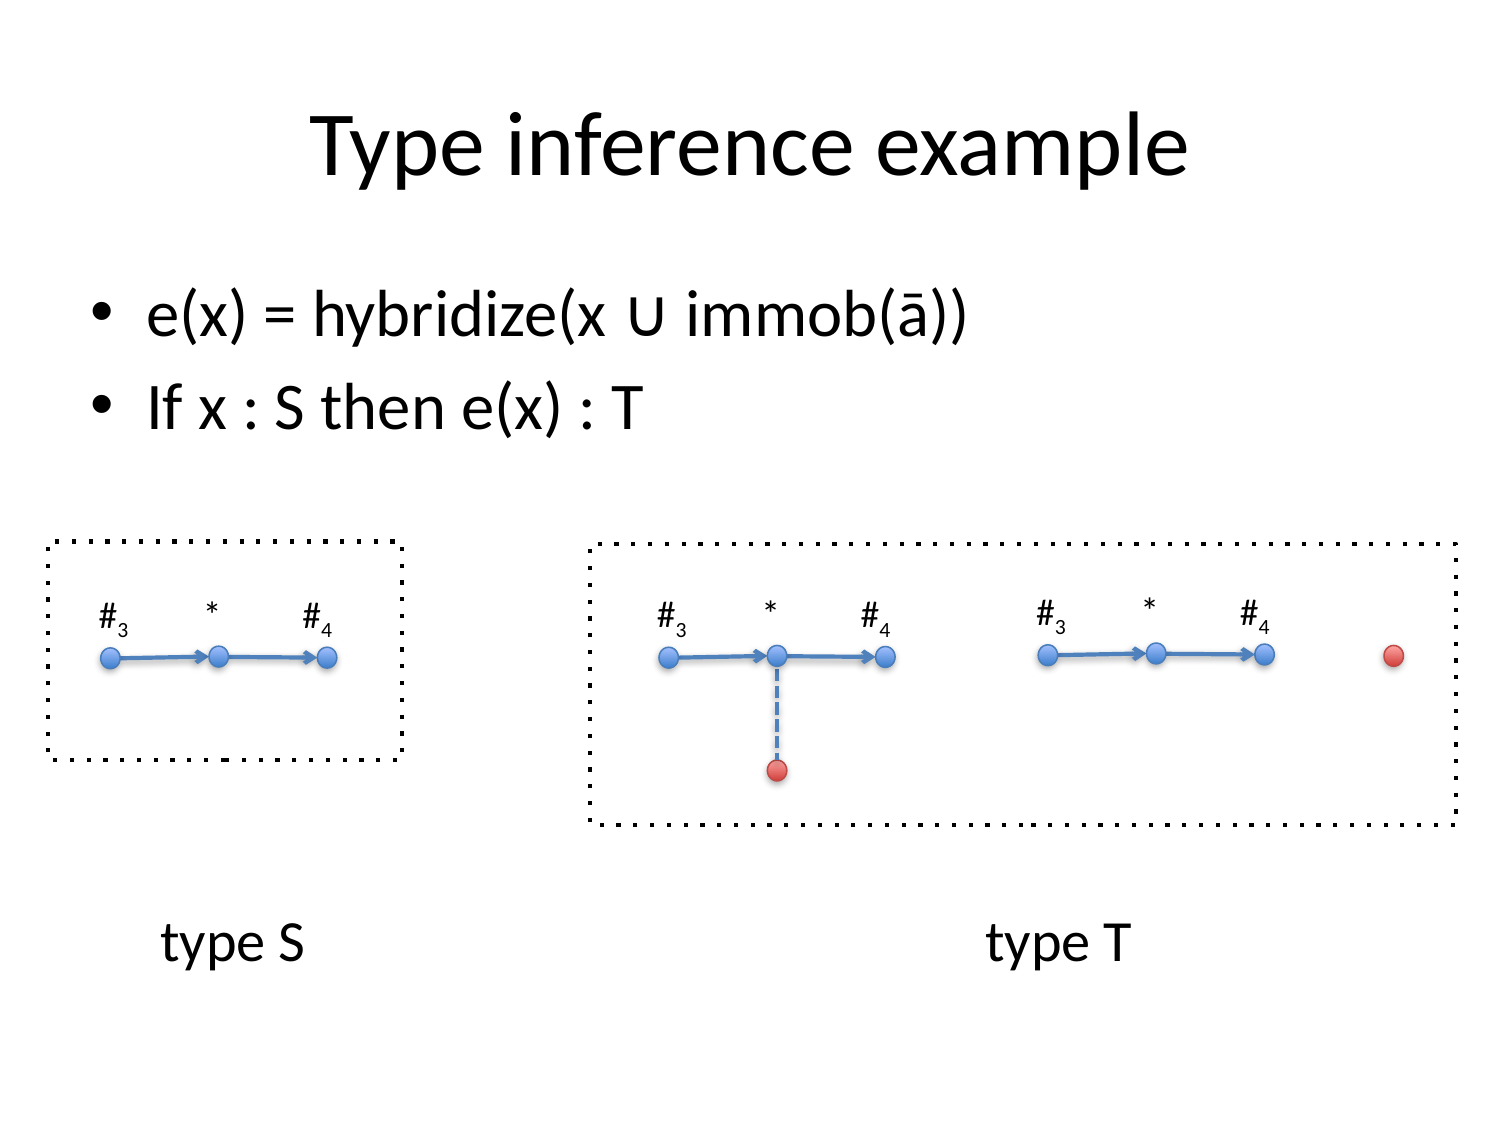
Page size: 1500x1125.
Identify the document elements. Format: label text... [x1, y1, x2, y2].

text_box #3 [642, 582, 702, 649]
text_box [1145, 642, 1167, 665]
text_box #3 [1021, 580, 1081, 647]
text_box [875, 649, 896, 669]
text_box [588, 542, 1458, 827]
list e(x) = hybridize(x ∪ immob(ā)) If x : S then e(x) : T [75, 262, 1425, 505]
title Type inference example [75, 45, 1425, 233]
text_box * [746, 582, 795, 643]
text_box #3 [83, 583, 144, 650]
text_box #4 [287, 583, 347, 650]
text_box type T [970, 895, 1148, 981]
text_box [99, 650, 121, 670]
text_box [46, 539, 404, 762]
text_box [1383, 644, 1405, 668]
text_box [766, 644, 788, 668]
text_box [1037, 647, 1058, 667]
text_box #4 [845, 582, 906, 649]
text_box [208, 645, 230, 668]
text_box [317, 650, 338, 669]
text_box type S [145, 895, 321, 981]
text_box * [188, 583, 237, 643]
text_box [1254, 647, 1276, 666]
text_box #4 [1224, 580, 1285, 647]
text_box * [1125, 580, 1175, 640]
text_box [766, 762, 788, 782]
text_box [658, 649, 679, 669]
